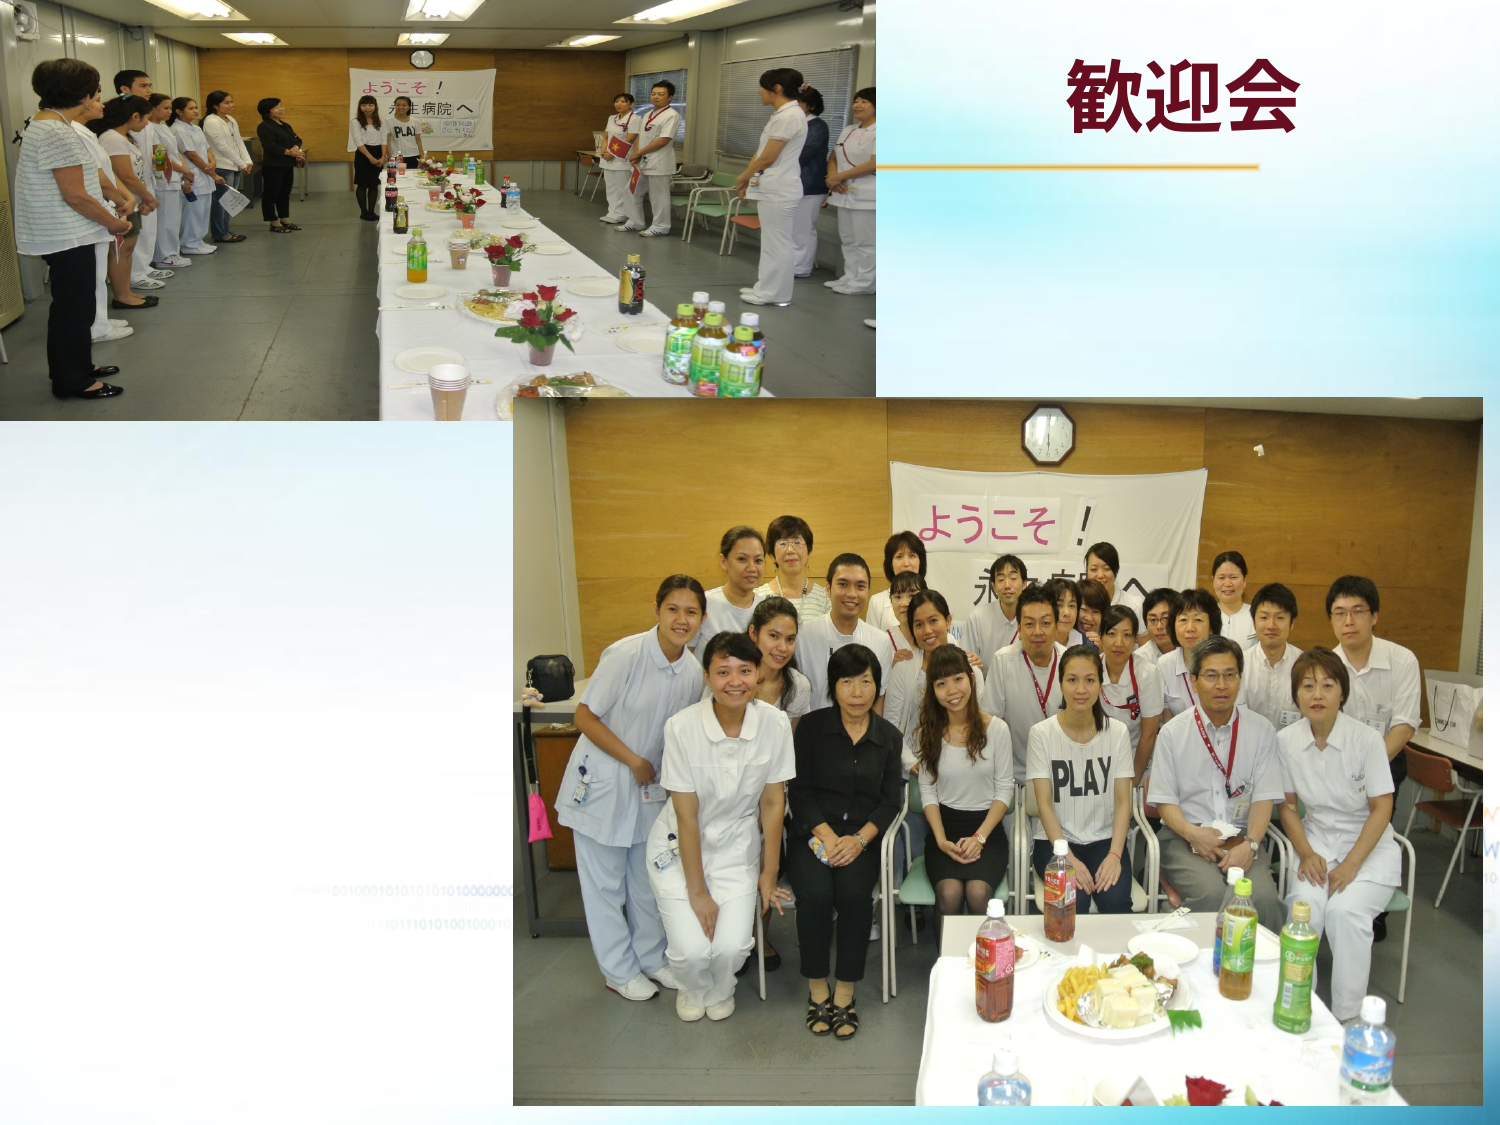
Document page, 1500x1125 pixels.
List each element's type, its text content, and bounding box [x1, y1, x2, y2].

picture [0, 0, 1500, 1125]
title 歓迎会 [891, 24, 1483, 166]
